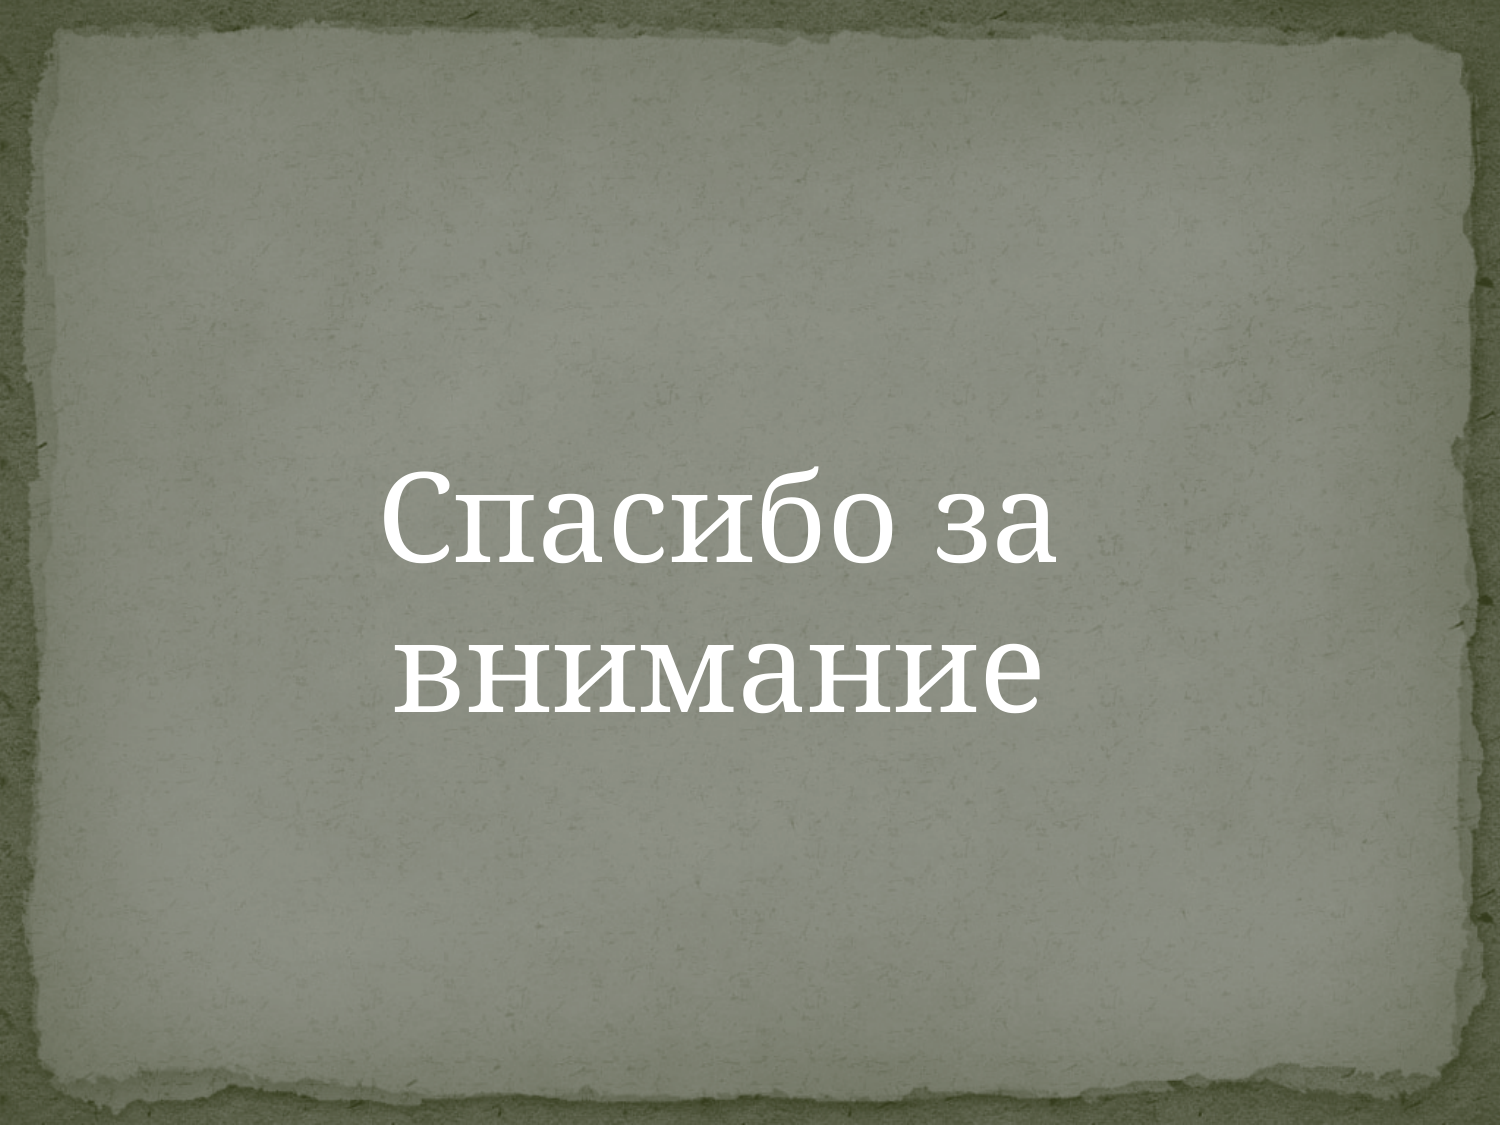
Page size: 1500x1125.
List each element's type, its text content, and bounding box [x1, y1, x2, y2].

list Спасибо за внимание [44, 209, 1395, 1125]
